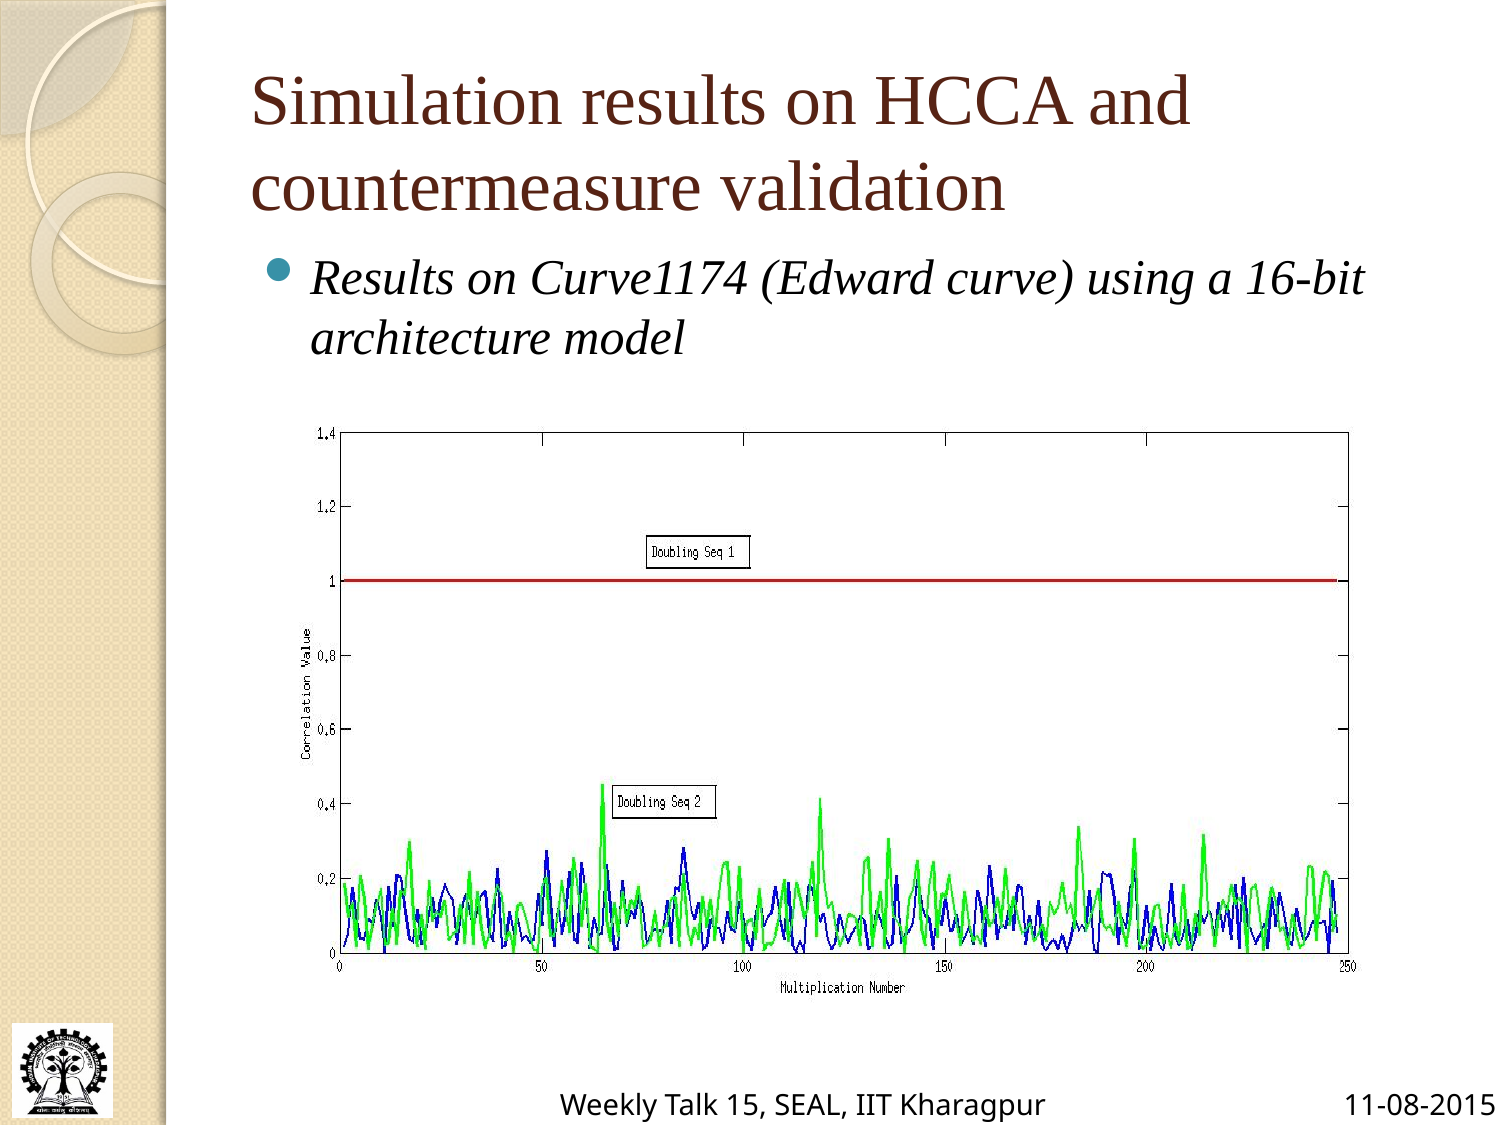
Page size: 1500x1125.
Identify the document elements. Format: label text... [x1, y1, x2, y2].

list Results on Curve1174 (Edward curve) using a 16-bit architecture model [235, 237, 1466, 382]
picture [170, 385, 1471, 1024]
title Simulation results on HCCA and countermeasure validation [235, 45, 1466, 233]
picture [12, 1023, 113, 1118]
